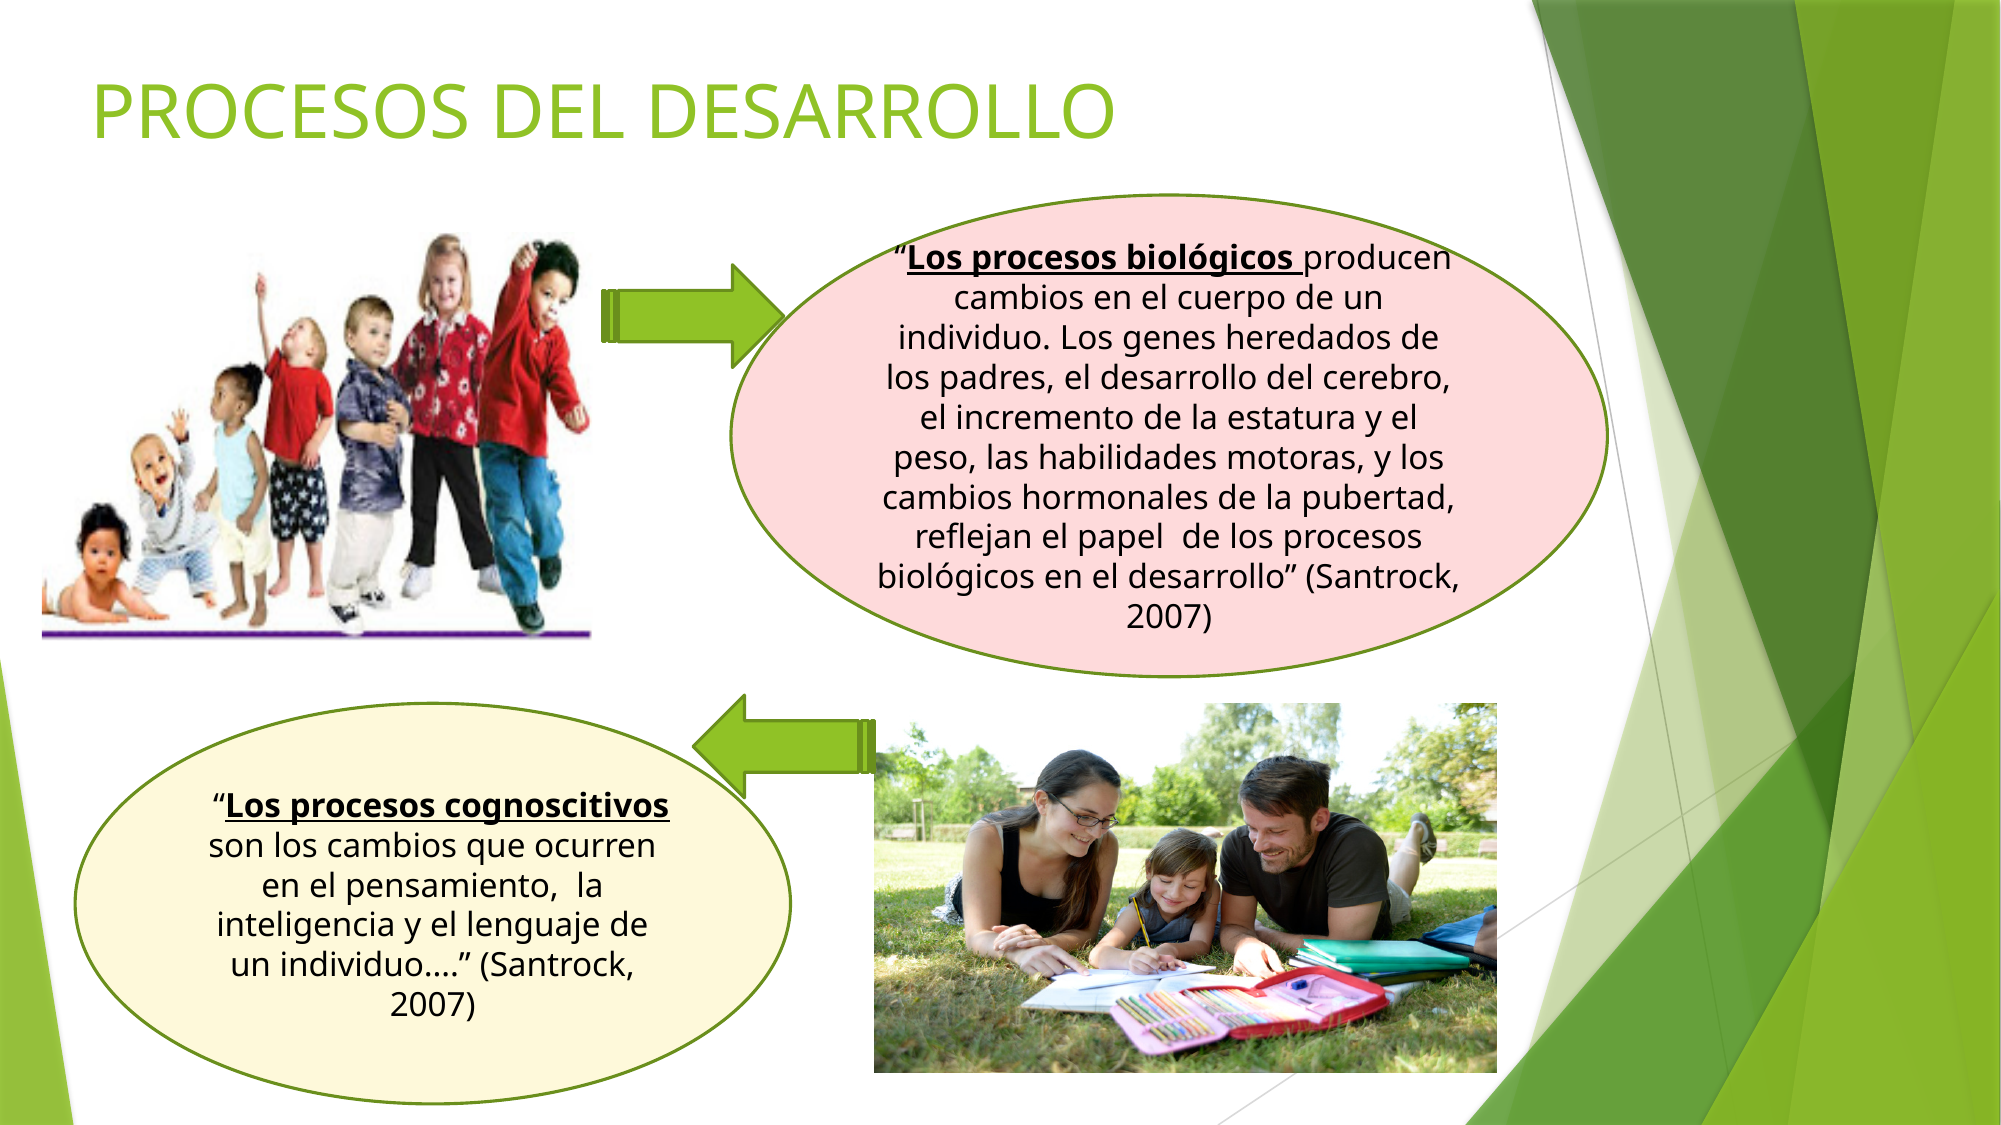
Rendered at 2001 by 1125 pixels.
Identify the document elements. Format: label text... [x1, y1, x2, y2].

text_box [607, 263, 786, 370]
picture [41, 231, 603, 641]
text_box “Los procesos biológicos producen cambios en el cuerpo de un individuo. Los genes heredados de los padres, el desarrollo del cerebro, el incremento de la estatura y el peso, las habilidades motoras, y los cambios hormonales de la pubertad, reflejan el papel de los procesos biológicos en el desarrollo” (Santrock, 2007) [729, 193, 1609, 679]
text_box “Los procesos cognoscitivos son los cambios que ocurren en el pensamiento, la inteligencia y el lenguaje de un individuo….” (Santrock, 2007) [73, 701, 793, 1106]
title PROCESOS DEL DESARROLLO [75, 55, 1486, 273]
text_box [691, 693, 869, 800]
picture [874, 702, 1498, 1073]
